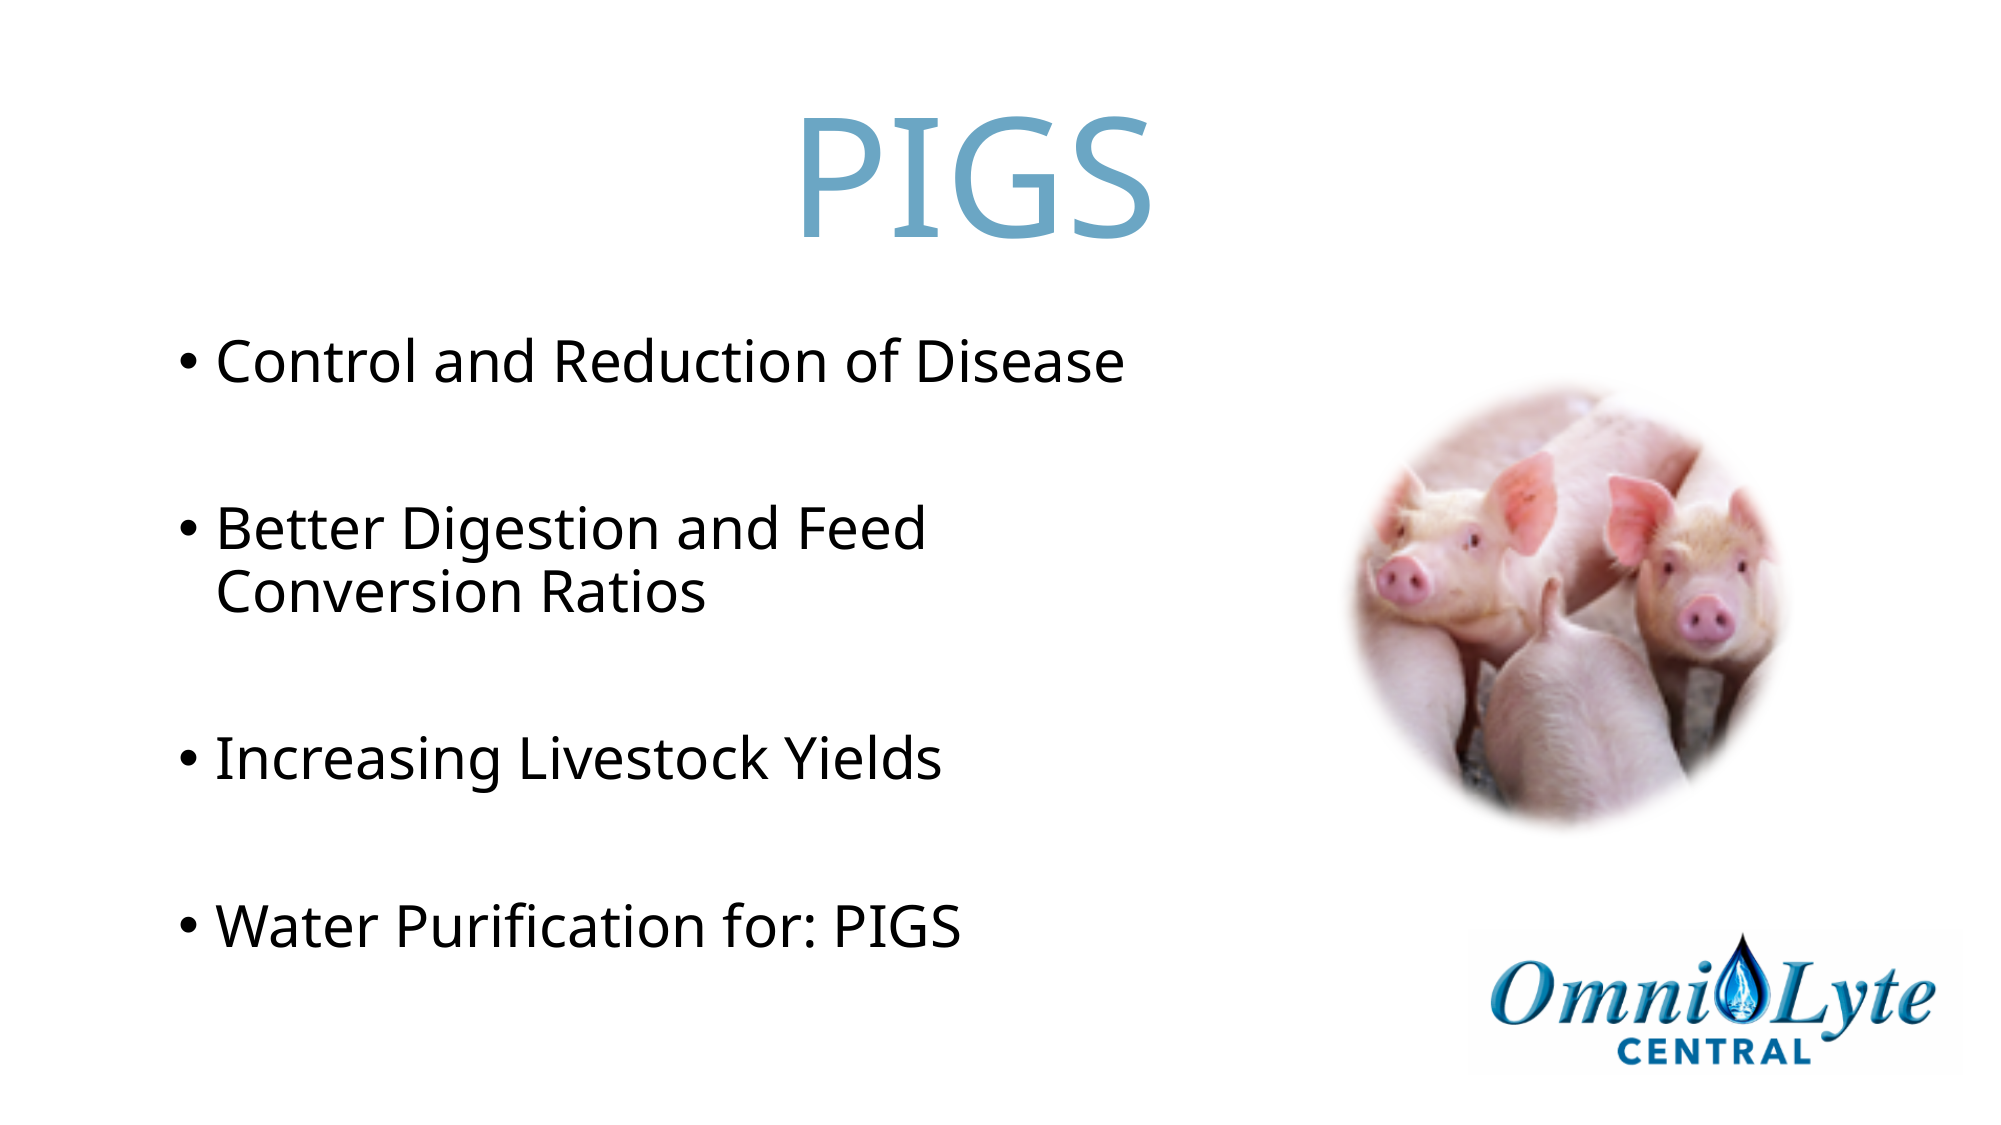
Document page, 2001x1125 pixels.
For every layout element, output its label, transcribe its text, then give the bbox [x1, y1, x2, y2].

list Control and Reduction of Disease Better Digestion and Feed Conversion Ratios Increasing Livestock Yields Water Purification for: PIGS [163, 324, 1242, 1044]
picture [1336, 371, 1796, 840]
picture [1468, 929, 1963, 1075]
text_box PIGS [224, 63, 1722, 279]
